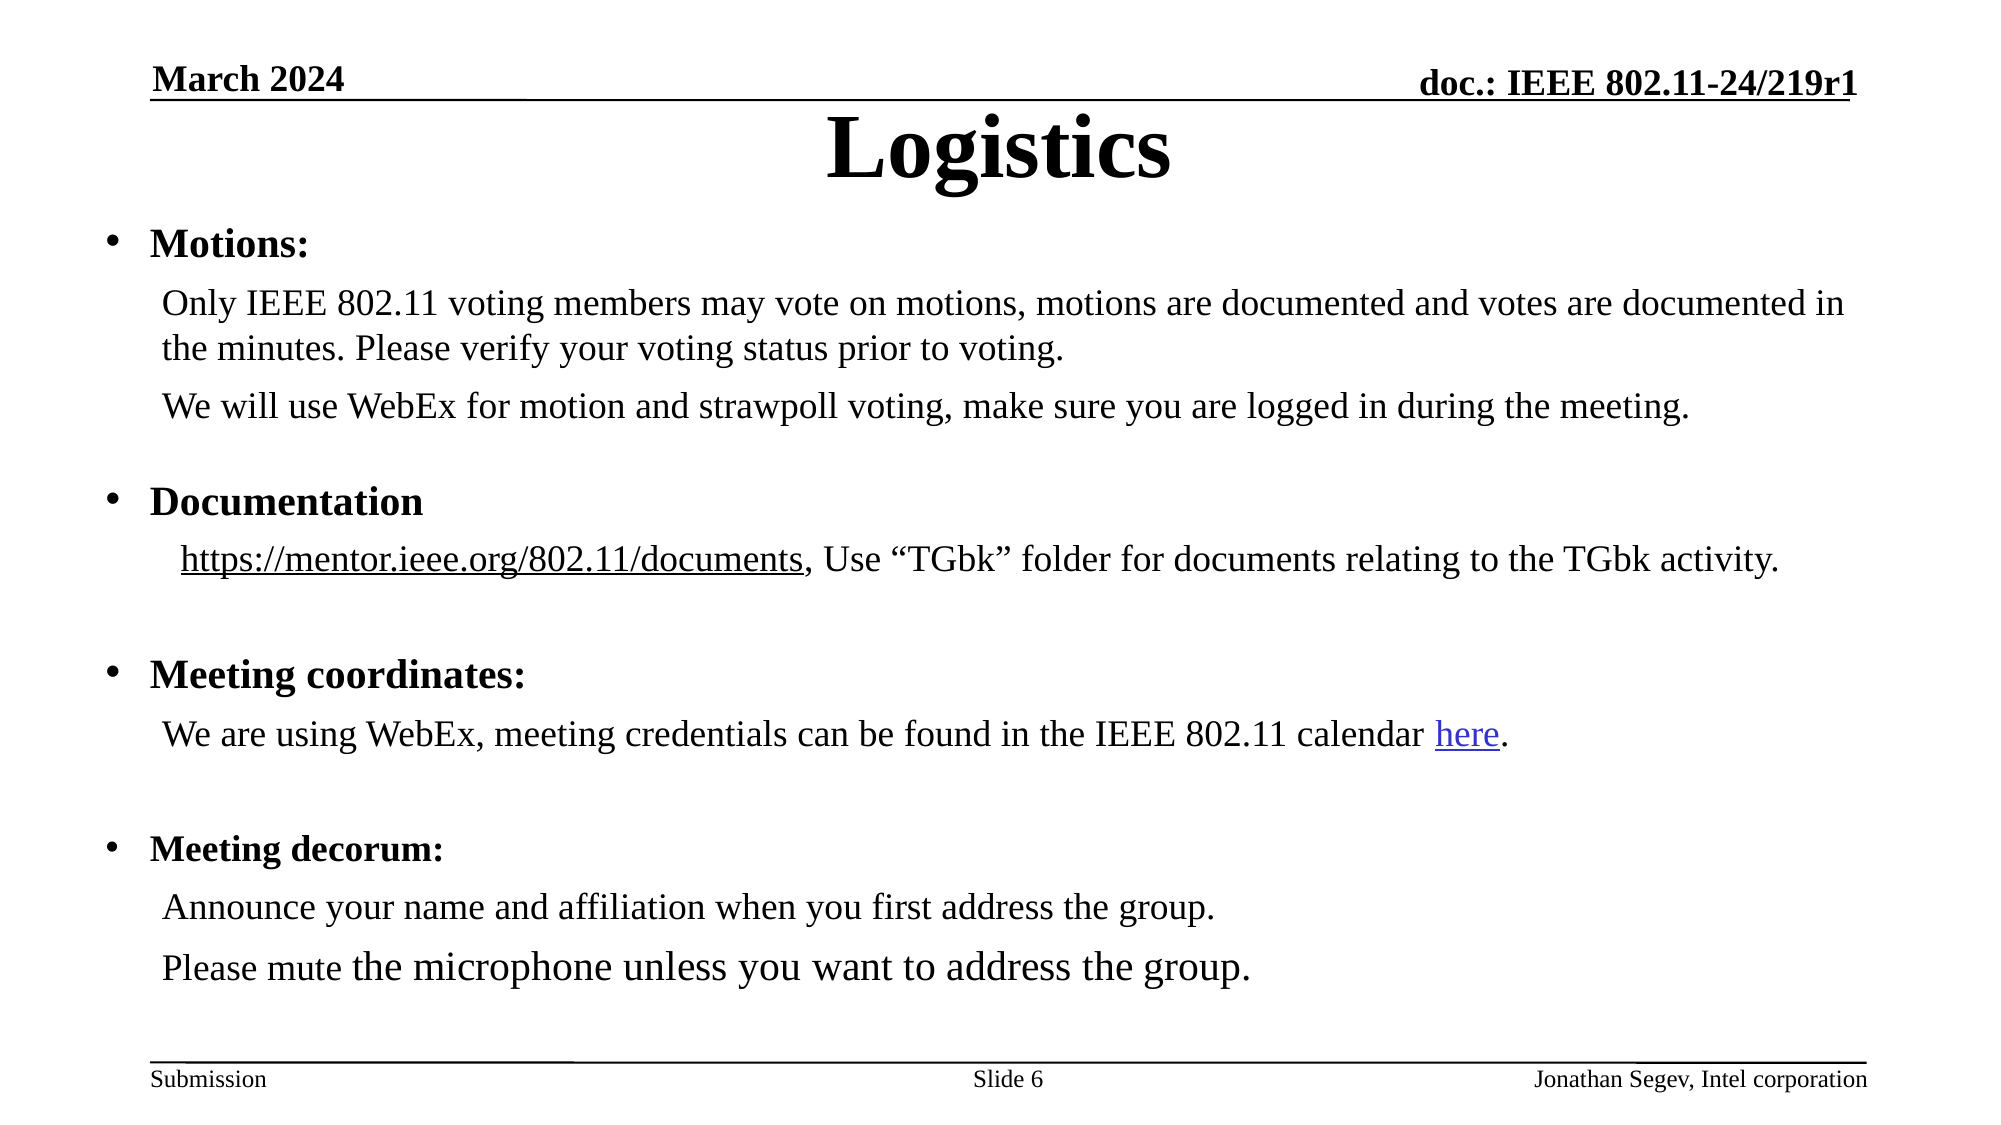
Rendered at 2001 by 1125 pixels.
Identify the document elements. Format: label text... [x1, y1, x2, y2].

title Logistics [149, 112, 1850, 170]
list Motions: Only IEEE 802.11 voting members may vote on motions, motions are documented and votes are documented in the minutes. Please verify your voting status prior to voting. We will use WebEx for motion and strawpoll voting, make sure you are logged in during the meeting. Documentation https://mentor.ieee.org/802.11/documents, Use “TGbk” folder for documents relating to the TGbk activity. Meeting coordinates: We are using WebEx, meeting credentials can be found in the IEEE 802.11 calendar here. Meeting decorum: Announce your name and affiliation when you first address the group. Please mute the microphone unless you want to address the group. [90, 207, 1898, 1000]
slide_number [152, 54, 563, 100]
footer Jonathan Segev, Intel corporation [1171, 1061, 1869, 1093]
slide_number Slide 6 [950, 1061, 1067, 1123]
